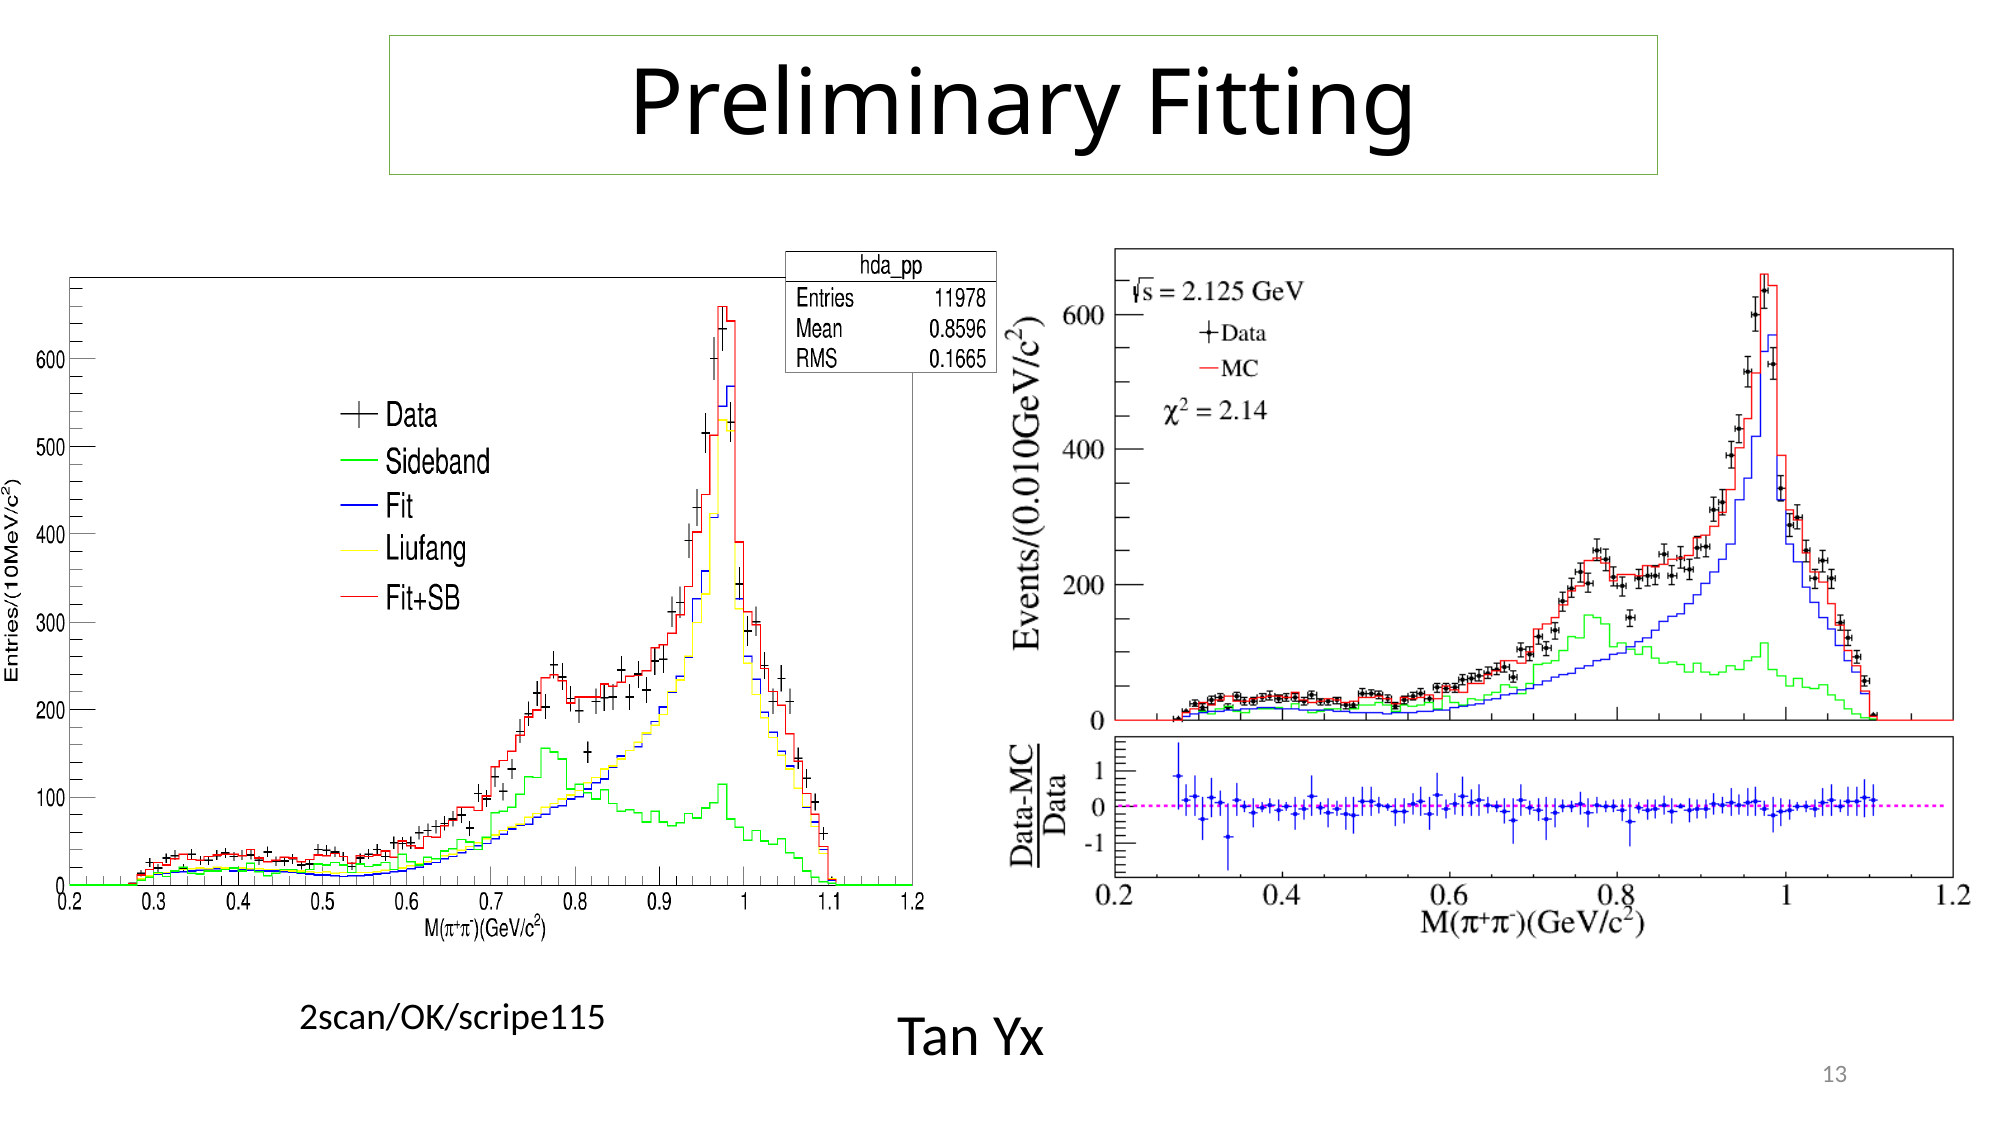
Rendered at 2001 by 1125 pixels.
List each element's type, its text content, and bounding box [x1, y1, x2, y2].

picture [0, 247, 998, 942]
slide_number 13 [1412, 1042, 1863, 1103]
text_box Tan Yx [813, 989, 1130, 1074]
title Preliminary Fitting [389, 35, 1658, 175]
text_box 2scan/OK/scripe115 [284, 984, 630, 1045]
picture [1003, 247, 1973, 940]
